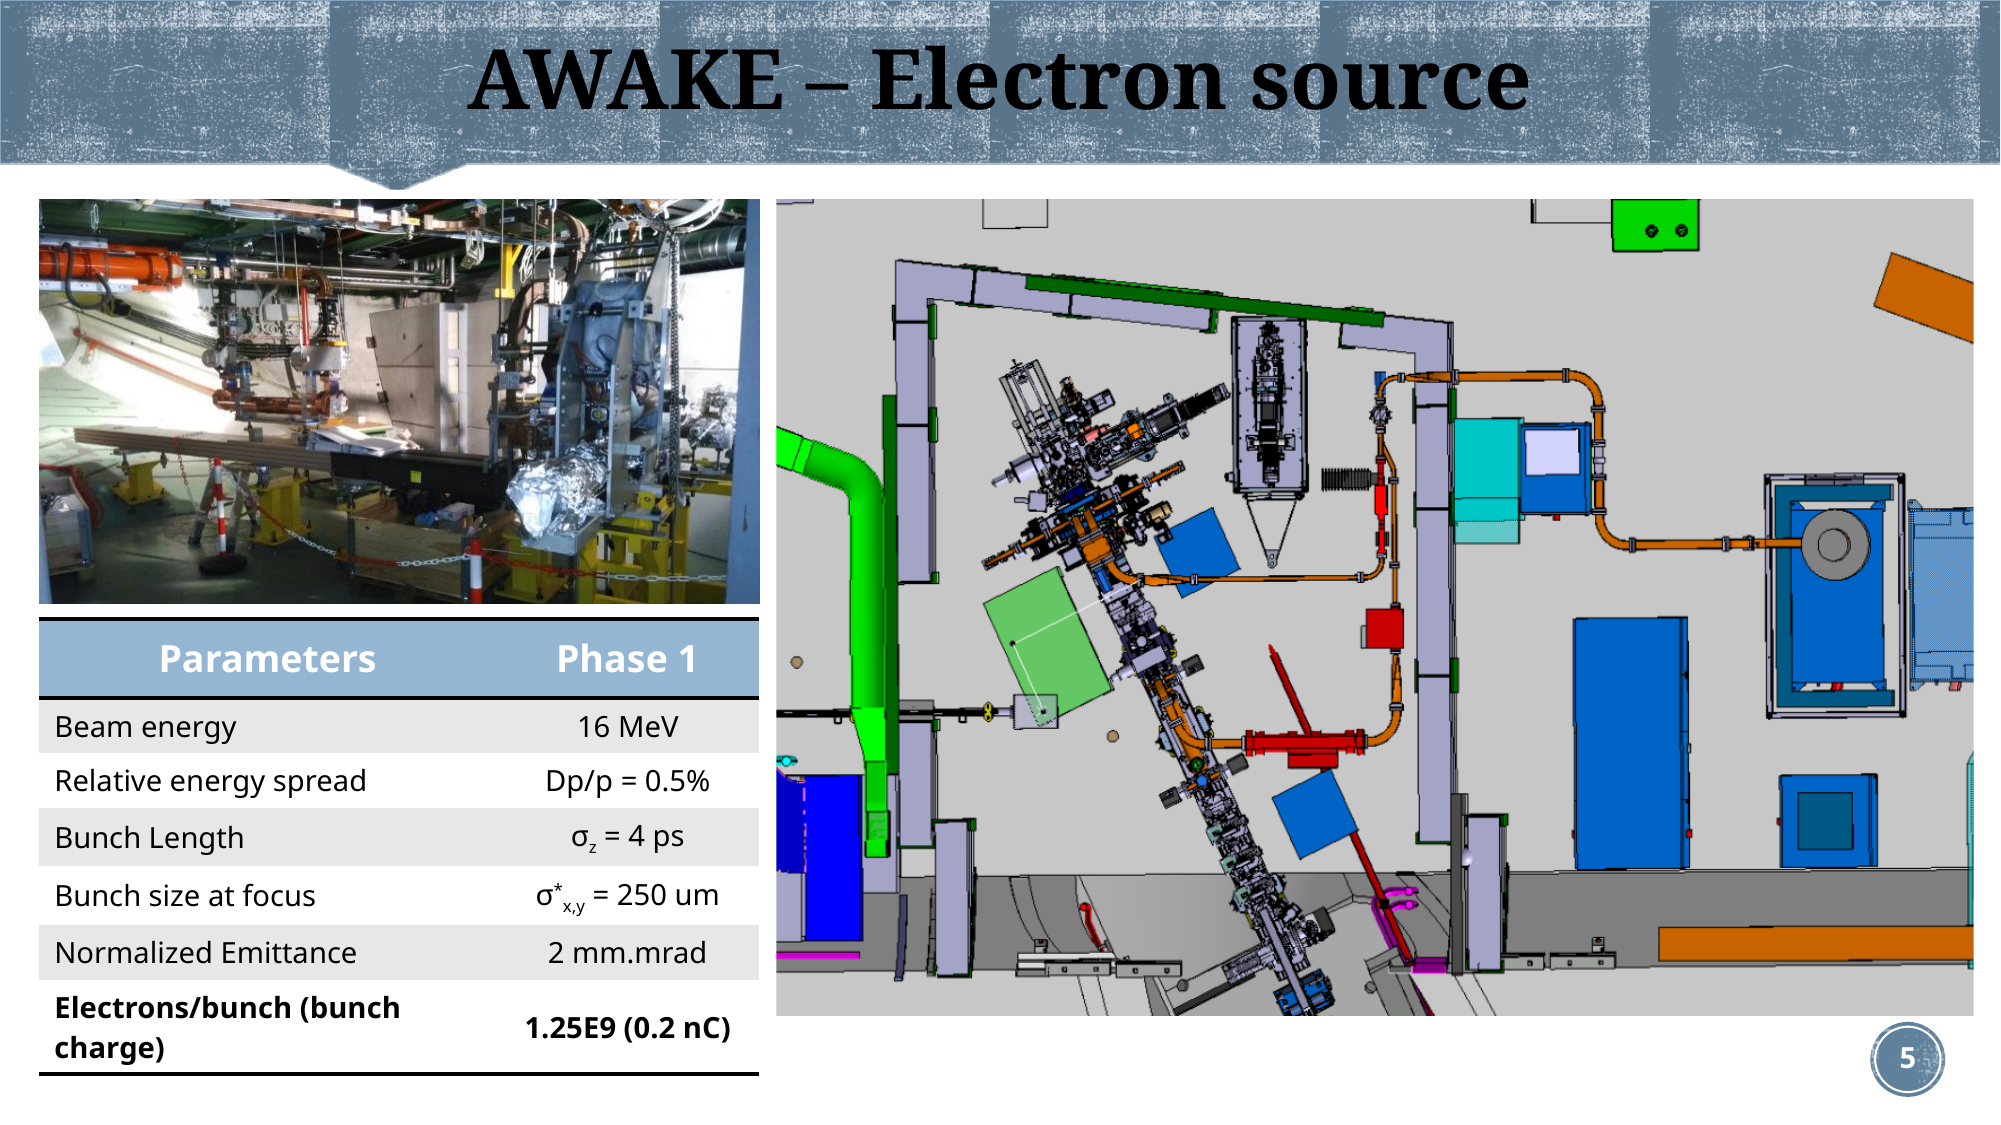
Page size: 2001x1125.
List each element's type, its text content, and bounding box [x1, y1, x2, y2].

table_cell Relative energy spread [39, 753, 496, 808]
picture [39, 199, 760, 604]
table_cell Bunch size at focus [39, 866, 496, 925]
table_cell Dp/p = 0.5% [496, 753, 759, 808]
title AWAKE – Electron source [0, 0, 2000, 165]
picture [776, 199, 1973, 1014]
table_header Phase 1 [496, 621, 759, 696]
table_cell Electrons/bunch (bunch charge) [39, 980, 496, 1072]
table_cell 2 mm.mrad [496, 925, 759, 980]
table_cell σ*x,y = 250 um [496, 866, 759, 925]
table_cell 1.25E9 (0.2 nC) [496, 980, 759, 1028]
table_cell Normalized Emittance [39, 925, 496, 980]
table_cell Bunch Length [39, 808, 496, 866]
table_cell Beam energy [39, 700, 496, 753]
table_cell σz = 4 ps [496, 808, 759, 866]
table_header Parameters [39, 621, 496, 696]
table_cell 16 MeV [496, 700, 759, 753]
footer Kévin PEPITONE - 27 August 2018 [178, 1028, 1217, 1089]
slide_number 5 [1855, 1028, 1961, 1089]
